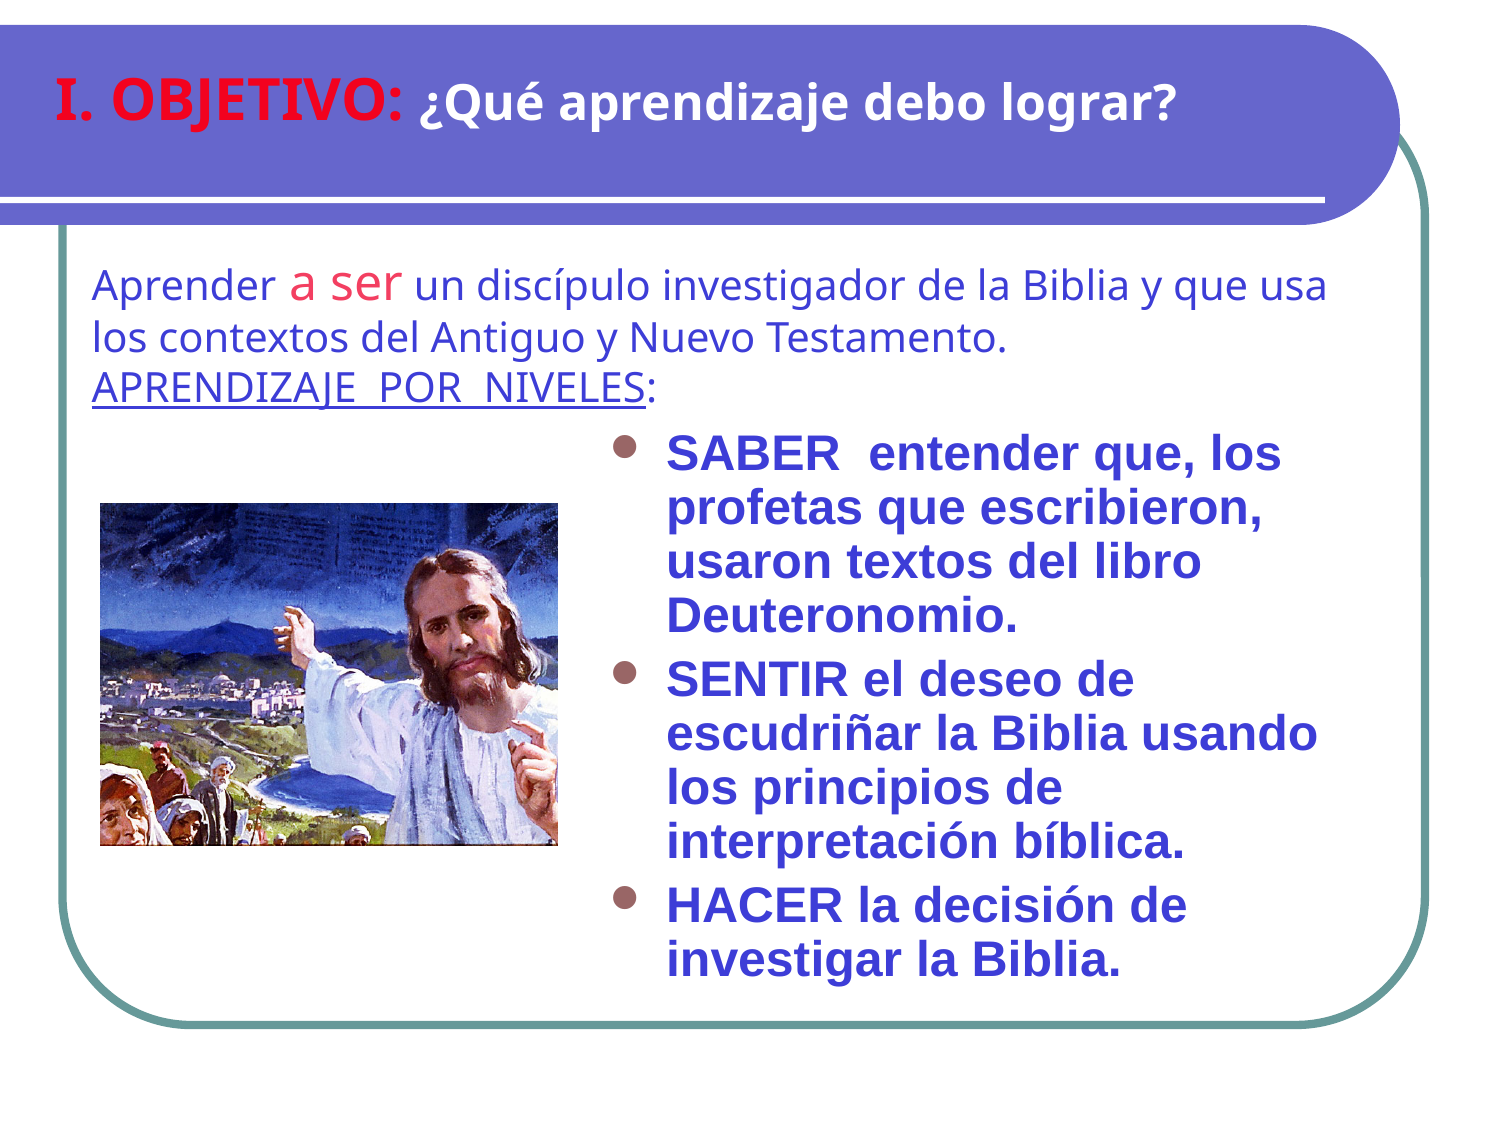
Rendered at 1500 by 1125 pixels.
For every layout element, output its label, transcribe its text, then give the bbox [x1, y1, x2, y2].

list SABER entender que, los profetas que escribieron, usaron textos del libro Deuteronomio. SENTIR el deseo de escudriñar la Biblia usando los principios de interpretación bíblica. HACER la decisión de investigar la Biblia. [594, 419, 1392, 970]
text_box Aprender a ser un discípulo investigador de la Biblia y que usa los contextos del Antiguo y Nuevo Testamento. APRENDIZAJE POR NIVELES: [76, 243, 1392, 419]
picture [100, 503, 558, 847]
text_box I. OBJETIVO: ¿Qué aprendizaje debo lograr? [41, 21, 1356, 172]
